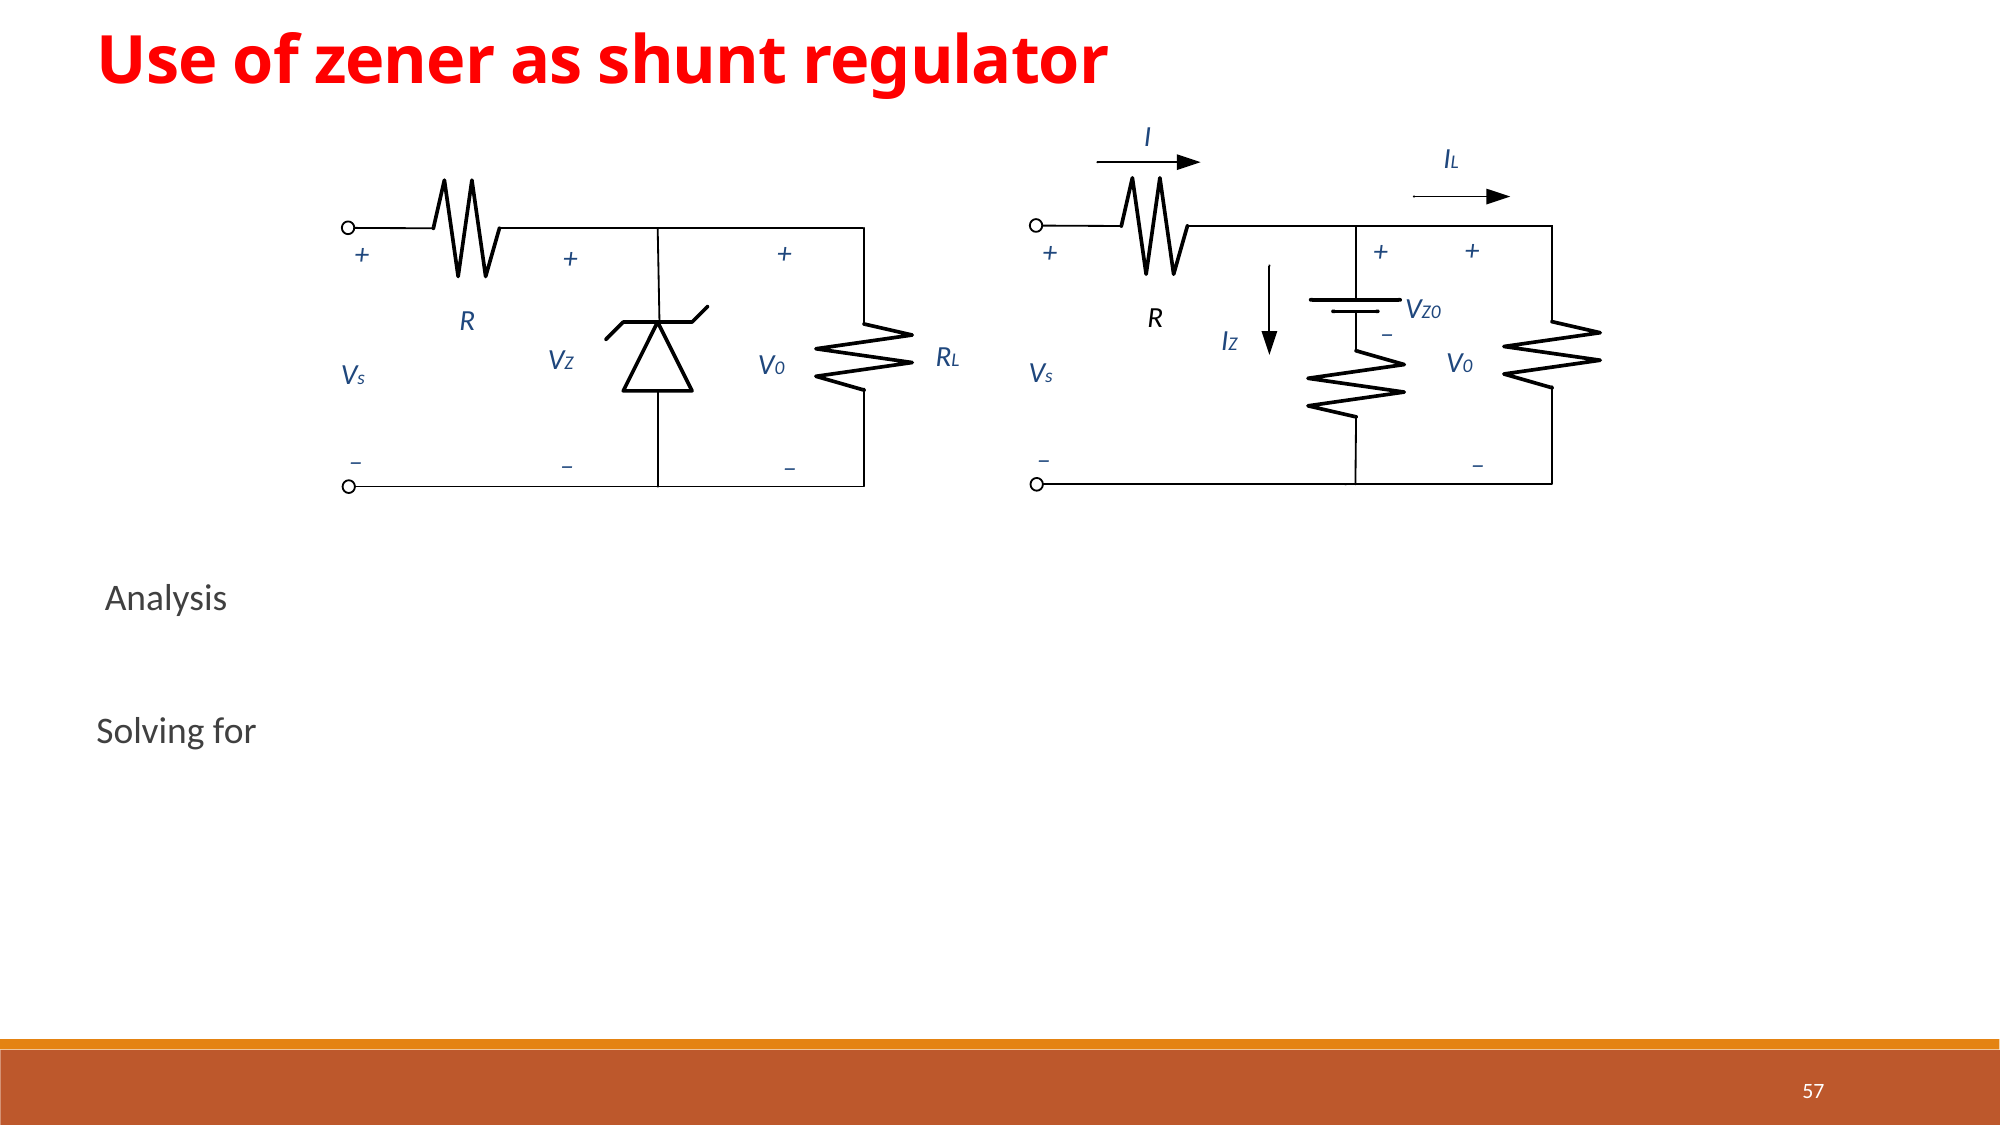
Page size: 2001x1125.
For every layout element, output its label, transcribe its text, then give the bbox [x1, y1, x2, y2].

slide_number 57 [1624, 1059, 1840, 1120]
title Use of zener as shunt regulator [81, 26, 1732, 105]
picture [337, 112, 1606, 498]
